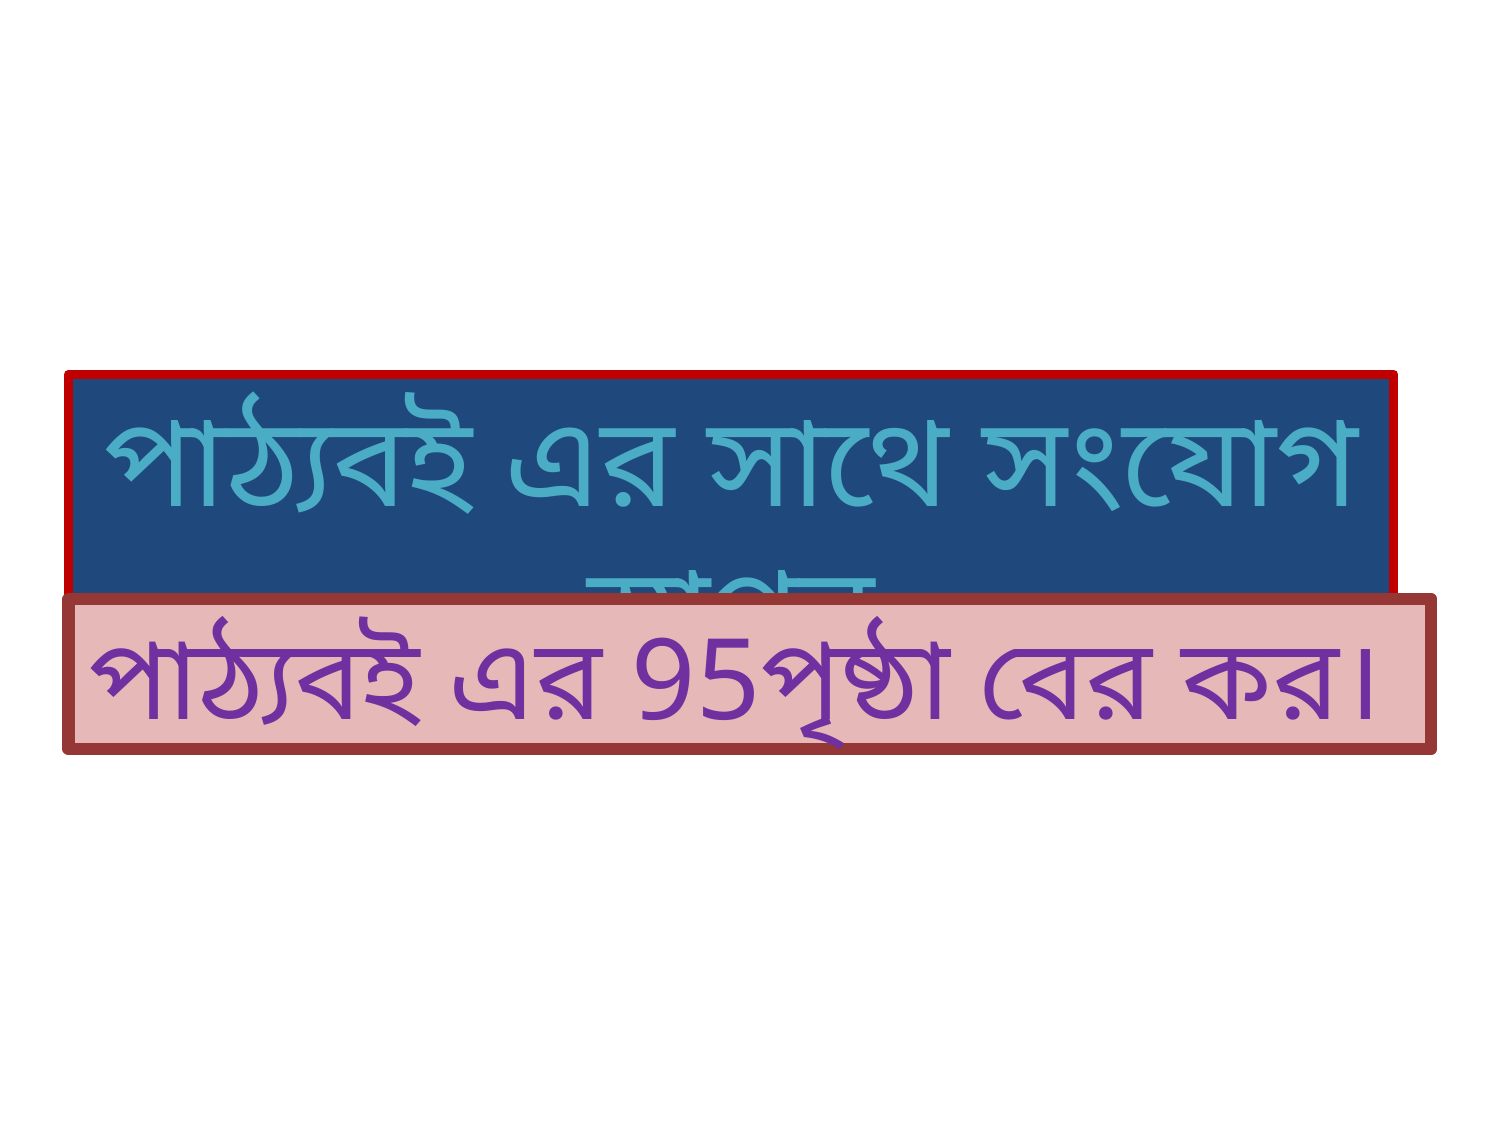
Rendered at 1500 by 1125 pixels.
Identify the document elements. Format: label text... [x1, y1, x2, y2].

text_box পাঠ্যবই এর সাথে সংযোগ স্থাপন [68, 374, 1394, 599]
text_box পাঠ্যবই এর 95পৃষ্ঠা বের কর। [68, 599, 1432, 749]
